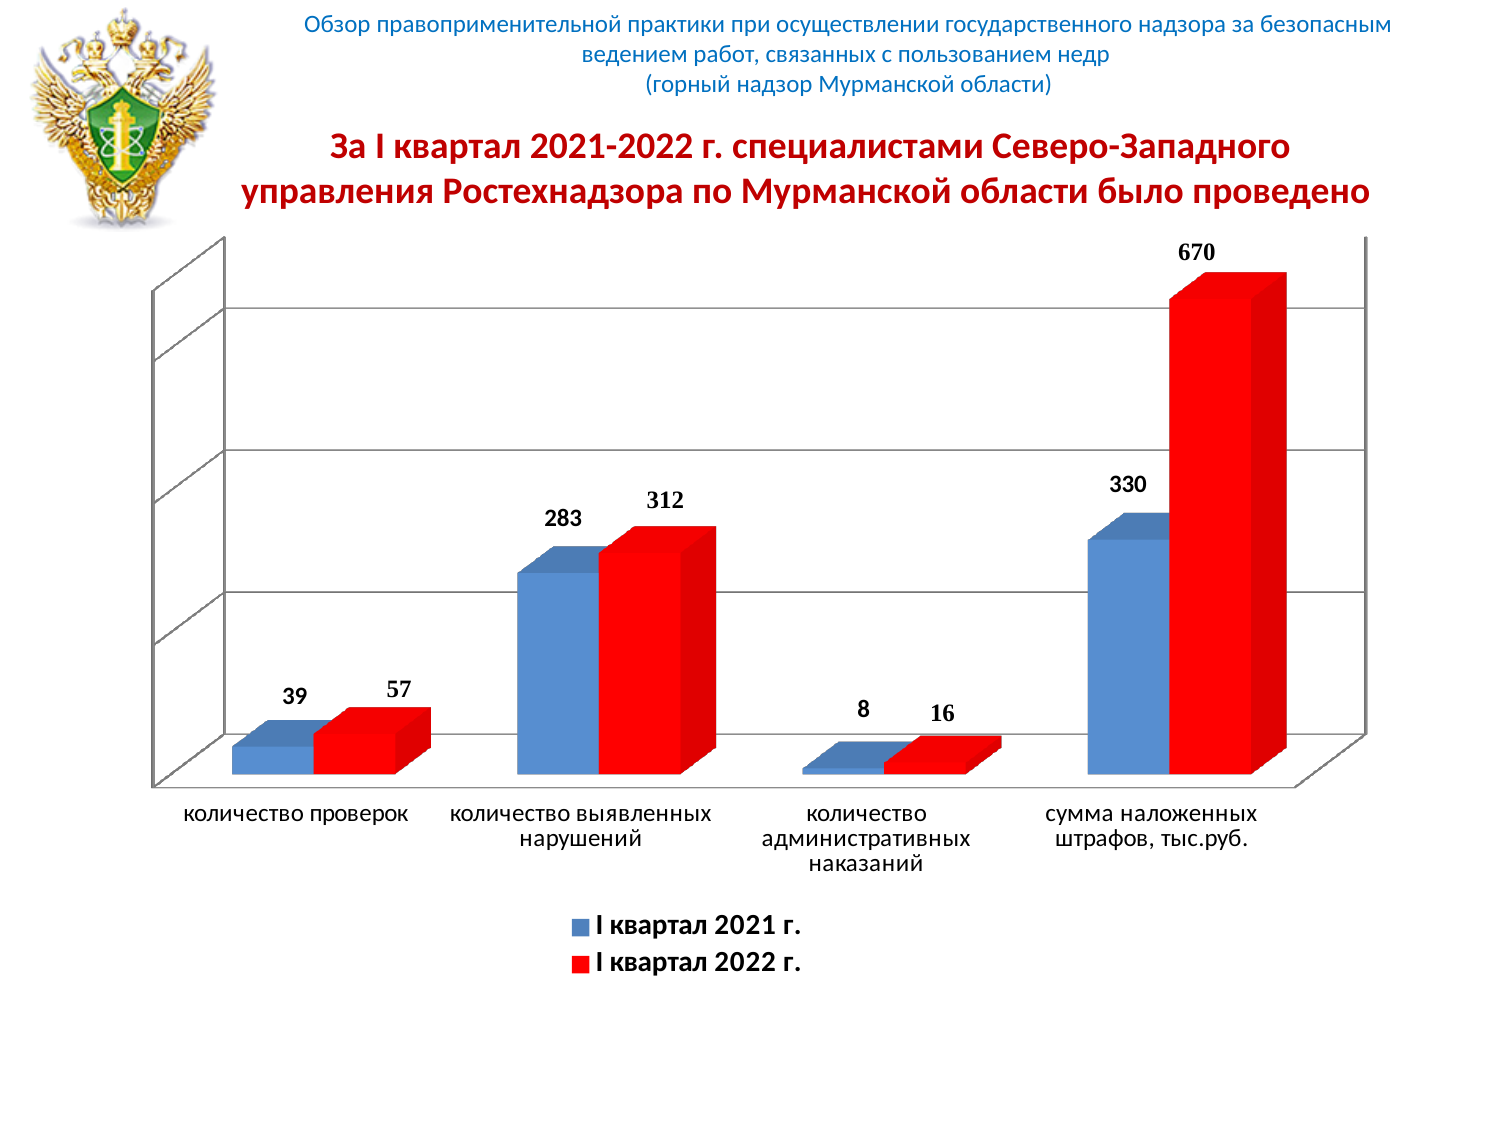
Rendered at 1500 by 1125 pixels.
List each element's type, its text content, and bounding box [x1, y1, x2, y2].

picture [29, 7, 221, 232]
text_box За I квартал 2021-2022 г. специалистами Северо-Западного управления Ростехнадзора по Мурманской области было проведено [226, 113, 1402, 218]
text_box Обзор правоприменительной практики при осуществлении государственного надзора за безопасным ведением работ, связанных с пользованием недр (горный надзор Мурманской области) [255, 0, 1443, 105]
chart [88, 219, 1427, 1000]
